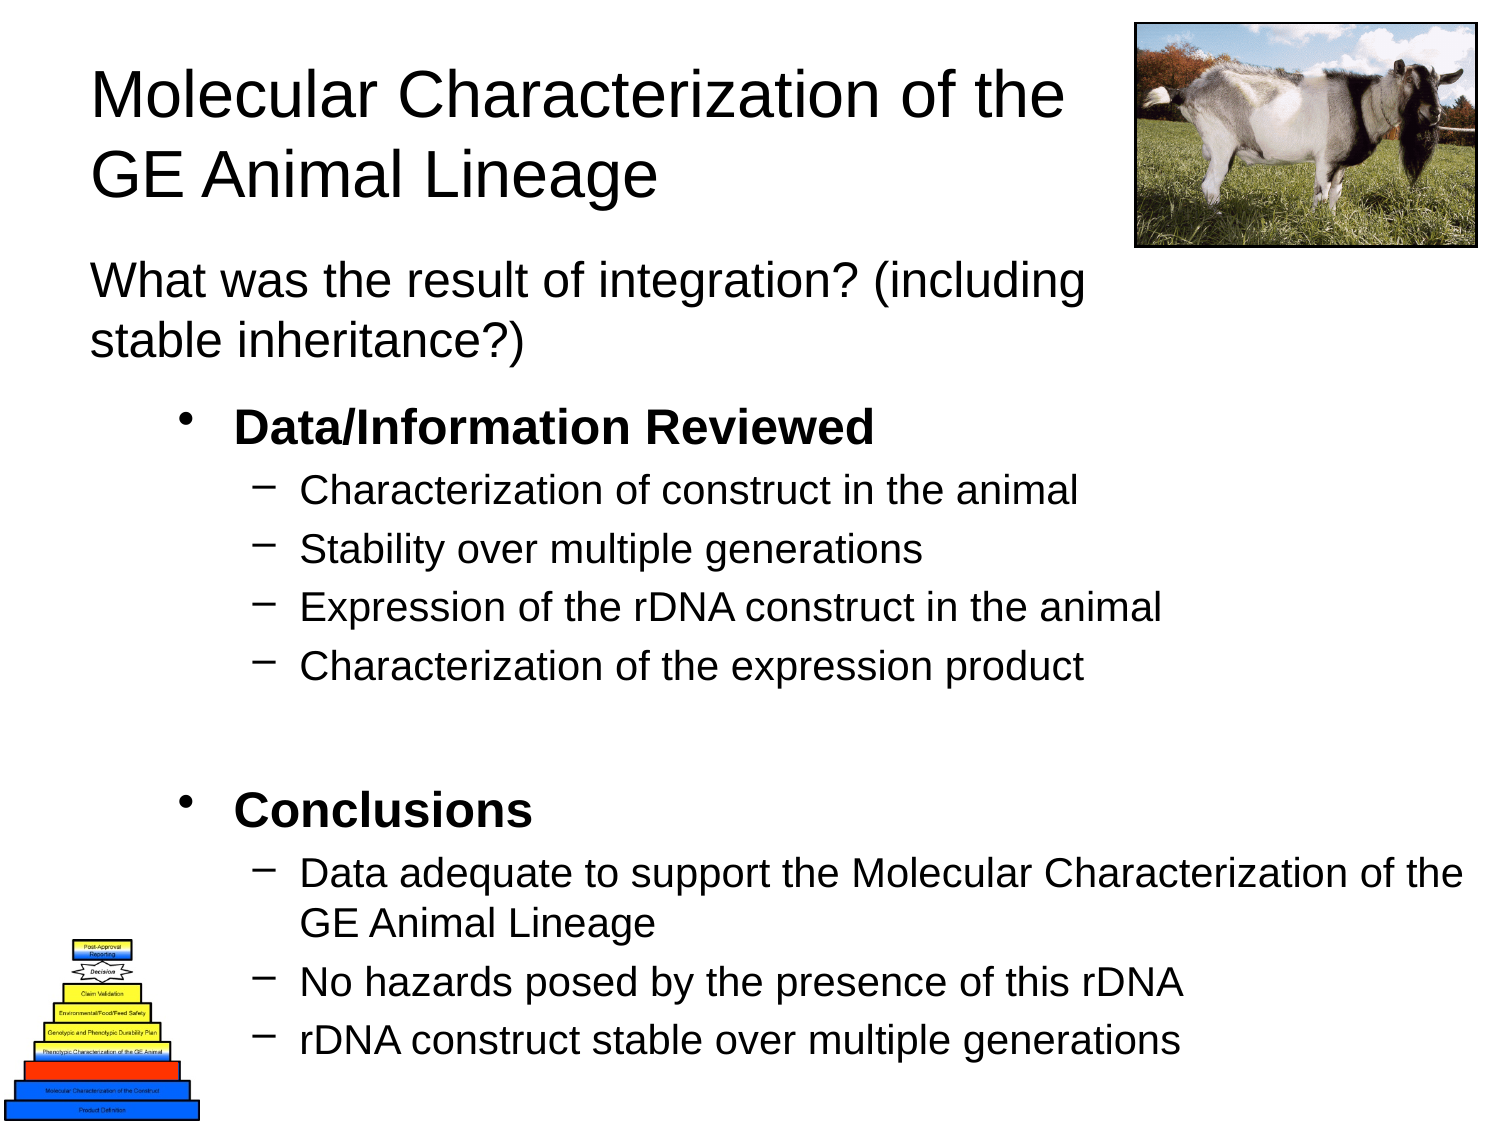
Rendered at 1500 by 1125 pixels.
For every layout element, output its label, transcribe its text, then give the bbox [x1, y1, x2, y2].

list Data/Information Reviewed Characterization of construct in the animal Stability over multiple generations Expression of the rDNA construct in the animal Characterization of the expression product Conclusions Data adequate to support the Molecular Characterization of the GE Animal Lineage No hazards posed by the presence of this rDNA rDNA construct stable over multiple generations [162, 387, 1500, 1013]
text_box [3, 939, 200, 1122]
text_box What was the result of integration? (including stable inheritance?) [74, 240, 1500, 375]
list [1137, 24, 1476, 245]
title Molecular Characterization of the GE Animal Lineage [75, 37, 1127, 225]
